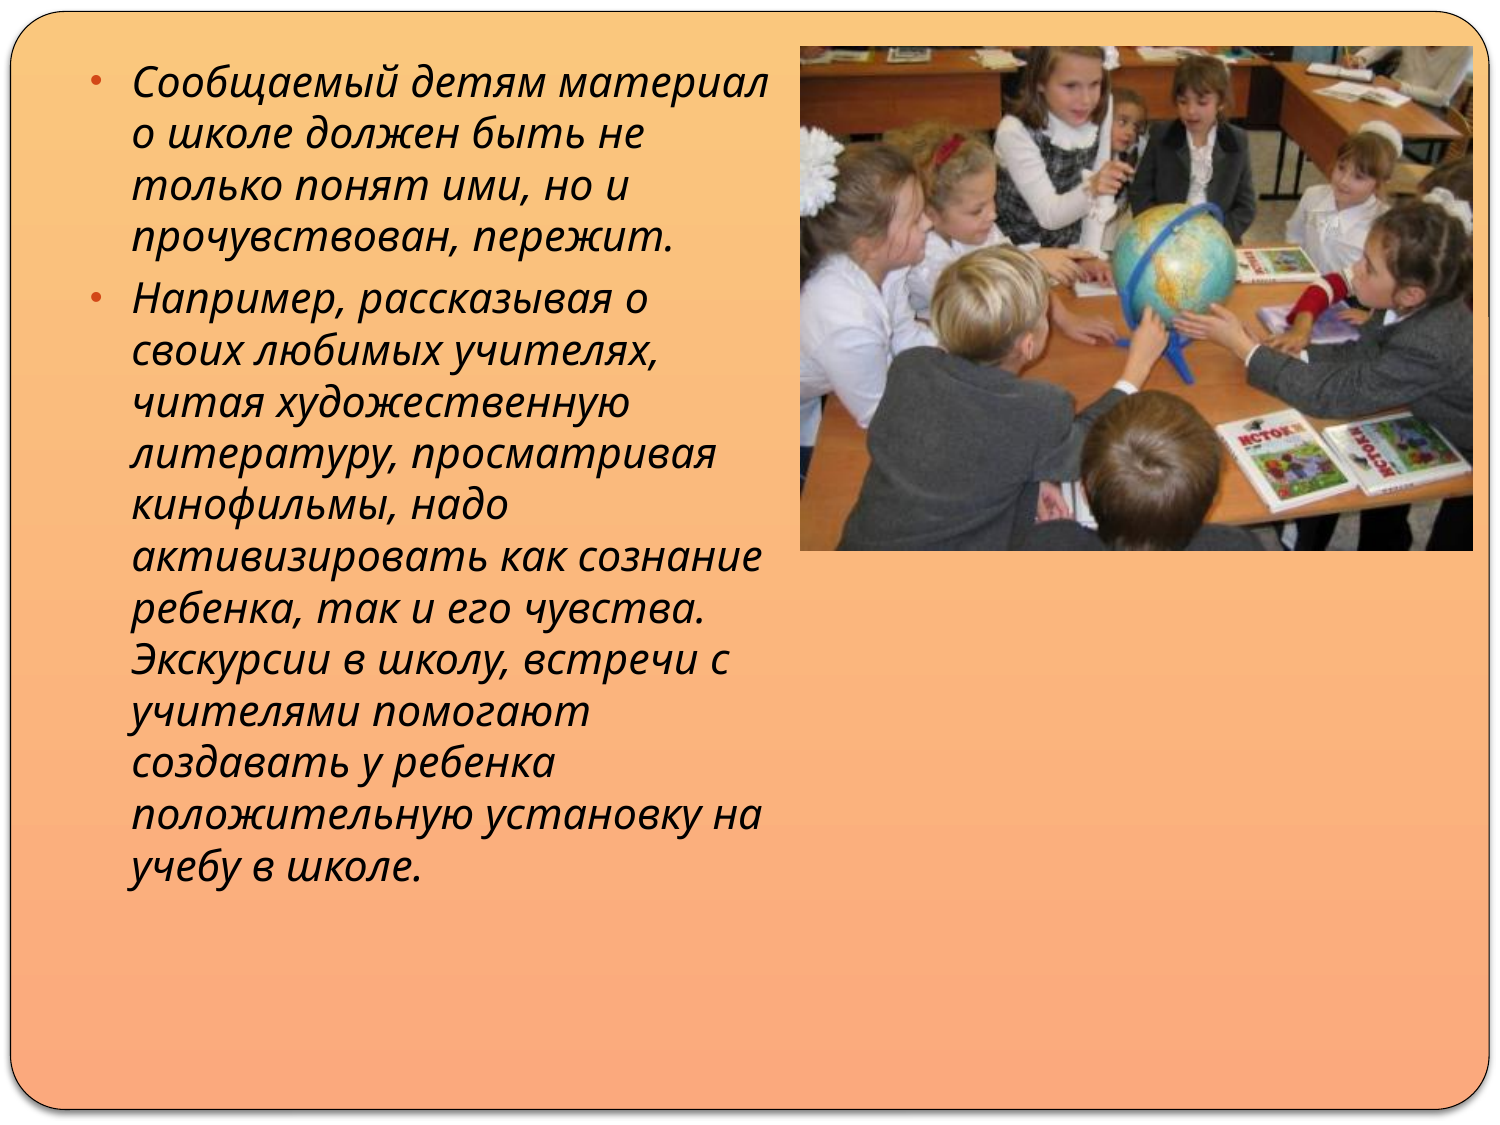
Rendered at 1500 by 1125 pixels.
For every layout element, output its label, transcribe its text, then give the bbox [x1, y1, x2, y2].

list Сообщаемый детям материал о школе должен быть не только понят ими, но и прочувствован, пережит. Например, рассказывая о своих любимых учителях, читая художественную литературу, просматривая кинофильмы, надо активизировать как сознание ребенка, так и его чувства. Экскурсии в школу, встречи с учителями помогают создавать у ребенка положительную установку на учебу в школе. [75, 46, 786, 1005]
picture [800, 46, 1473, 552]
